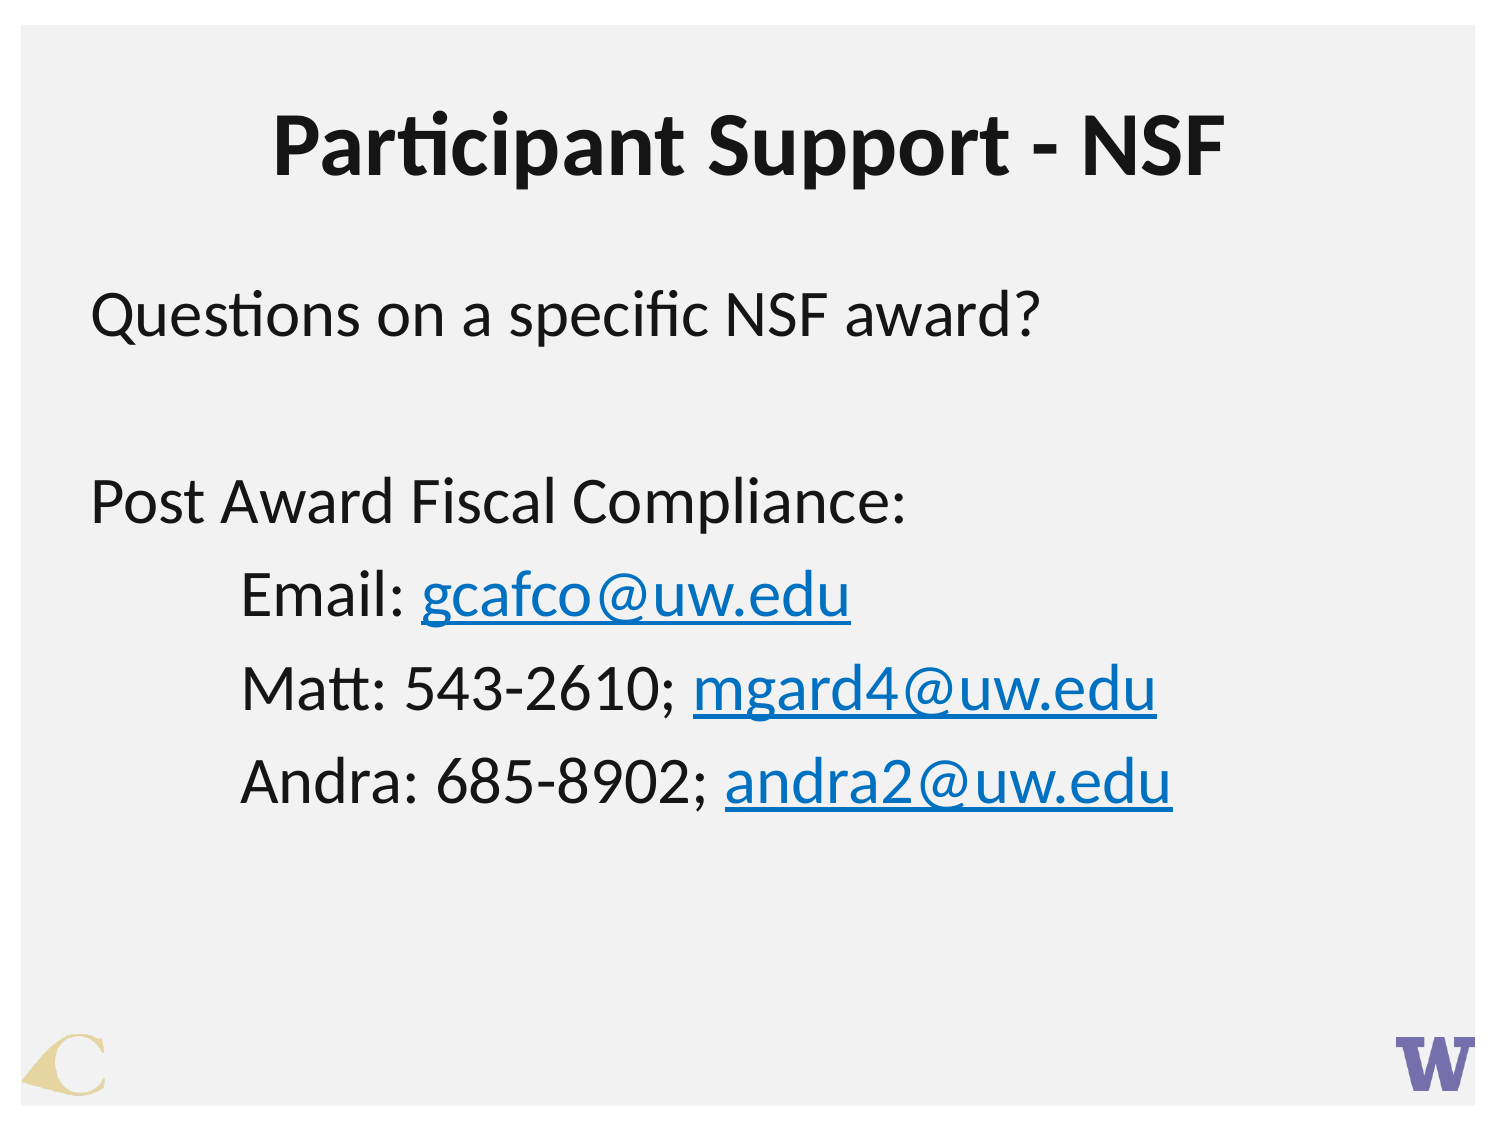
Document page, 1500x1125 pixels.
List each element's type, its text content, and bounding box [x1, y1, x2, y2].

list Questions on a specific NSF award? Post Award Fiscal Compliance: Email: gcafco@uw.edu Matt: 543-2610; mgard4@uw.edu Andra: 685-8902; andra2@uw.edu [75, 262, 1425, 1005]
title Participant Support - NSF [75, 45, 1425, 233]
picture [21, 1024, 109, 1106]
title Cost Share Myth [1396, 1037, 1475, 1091]
